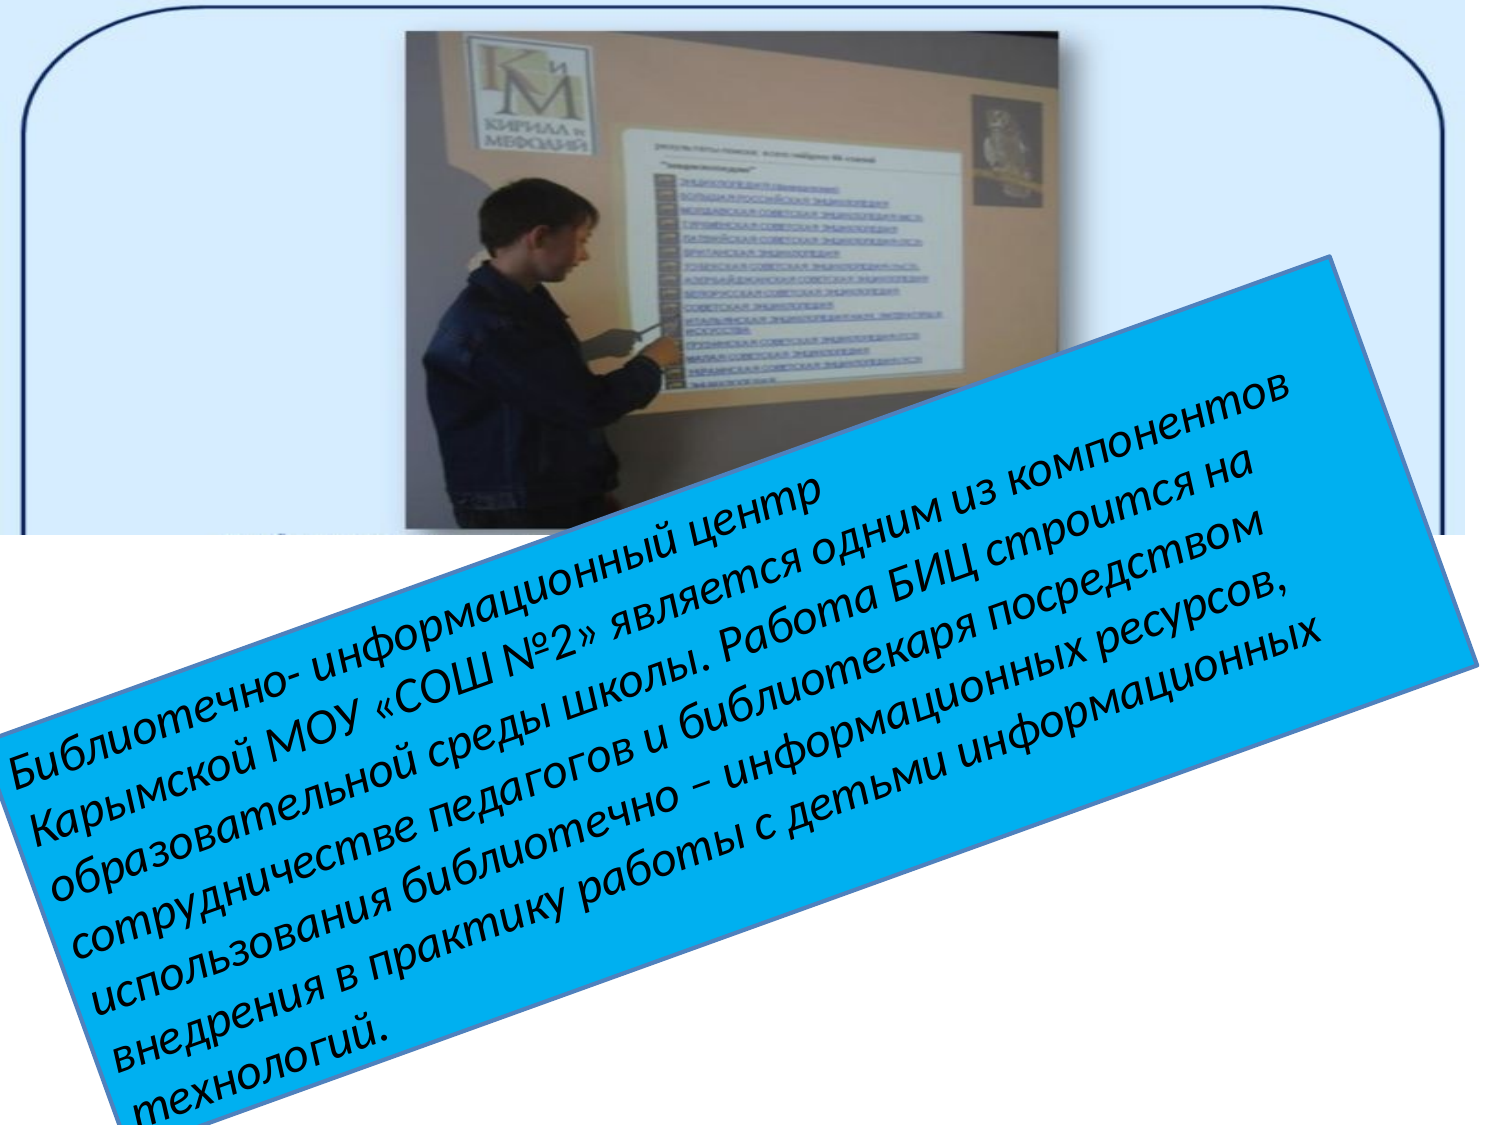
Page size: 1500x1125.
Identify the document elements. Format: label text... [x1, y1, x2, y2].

picture [1124, 434, 1129, 448]
picture [1161, 423, 1166, 437]
picture [1110, 440, 1116, 455]
picture [705, 518, 709, 535]
picture [1221, 401, 1226, 417]
picture [776, 497, 781, 513]
picture [1021, 481, 1028, 488]
picture [1140, 489, 1149, 509]
picture [785, 489, 794, 509]
picture [878, 520, 883, 535]
picture [1230, 393, 1239, 413]
picture [811, 480, 818, 496]
picture [1030, 469, 1036, 484]
picture [1082, 513, 1087, 527]
picture [1107, 502, 1112, 519]
picture [864, 525, 868, 535]
picture [1010, 472, 1015, 493]
picture [1183, 410, 1189, 431]
picture [1258, 386, 1263, 400]
picture [1155, 488, 1165, 504]
picture [1244, 392, 1250, 407]
picture [739, 506, 745, 527]
picture [1044, 463, 1049, 477]
picture [1150, 422, 1156, 443]
picture [1136, 427, 1142, 448]
picture [1207, 465, 1213, 486]
text_box Библиотечно- информационный центр Карымской МОУ «СОШ №2» является одним из компонентов образовательной среды школы. Работа БИЦ строится на сотрудничестве педагогов и библиотекаря посредством использования библиотечно – информационных ресурсов, внедрения в практику работы с детьми информационных технологий. [0, 543, 1480, 1125]
picture [753, 501, 759, 522]
picture [1056, 520, 1063, 535]
picture [954, 493, 964, 513]
picture [716, 519, 721, 533]
picture [902, 512, 907, 529]
picture [1068, 519, 1074, 534]
picture [762, 498, 768, 518]
picture [968, 488, 973, 505]
picture [1269, 379, 1275, 400]
picture [1221, 460, 1227, 481]
picture [1187, 473, 1192, 493]
picture [1087, 445, 1093, 466]
picture [888, 517, 894, 535]
picture [0, 0, 1466, 535]
picture [799, 485, 807, 513]
picture [1044, 525, 1048, 535]
picture [1117, 498, 1123, 518]
picture [1197, 405, 1203, 426]
picture [1222, 526, 1227, 535]
picture [1099, 440, 1107, 461]
picture [1243, 452, 1251, 472]
picture [1207, 402, 1213, 422]
picture [1093, 507, 1103, 527]
picture [1131, 497, 1136, 513]
picture [1232, 463, 1241, 477]
